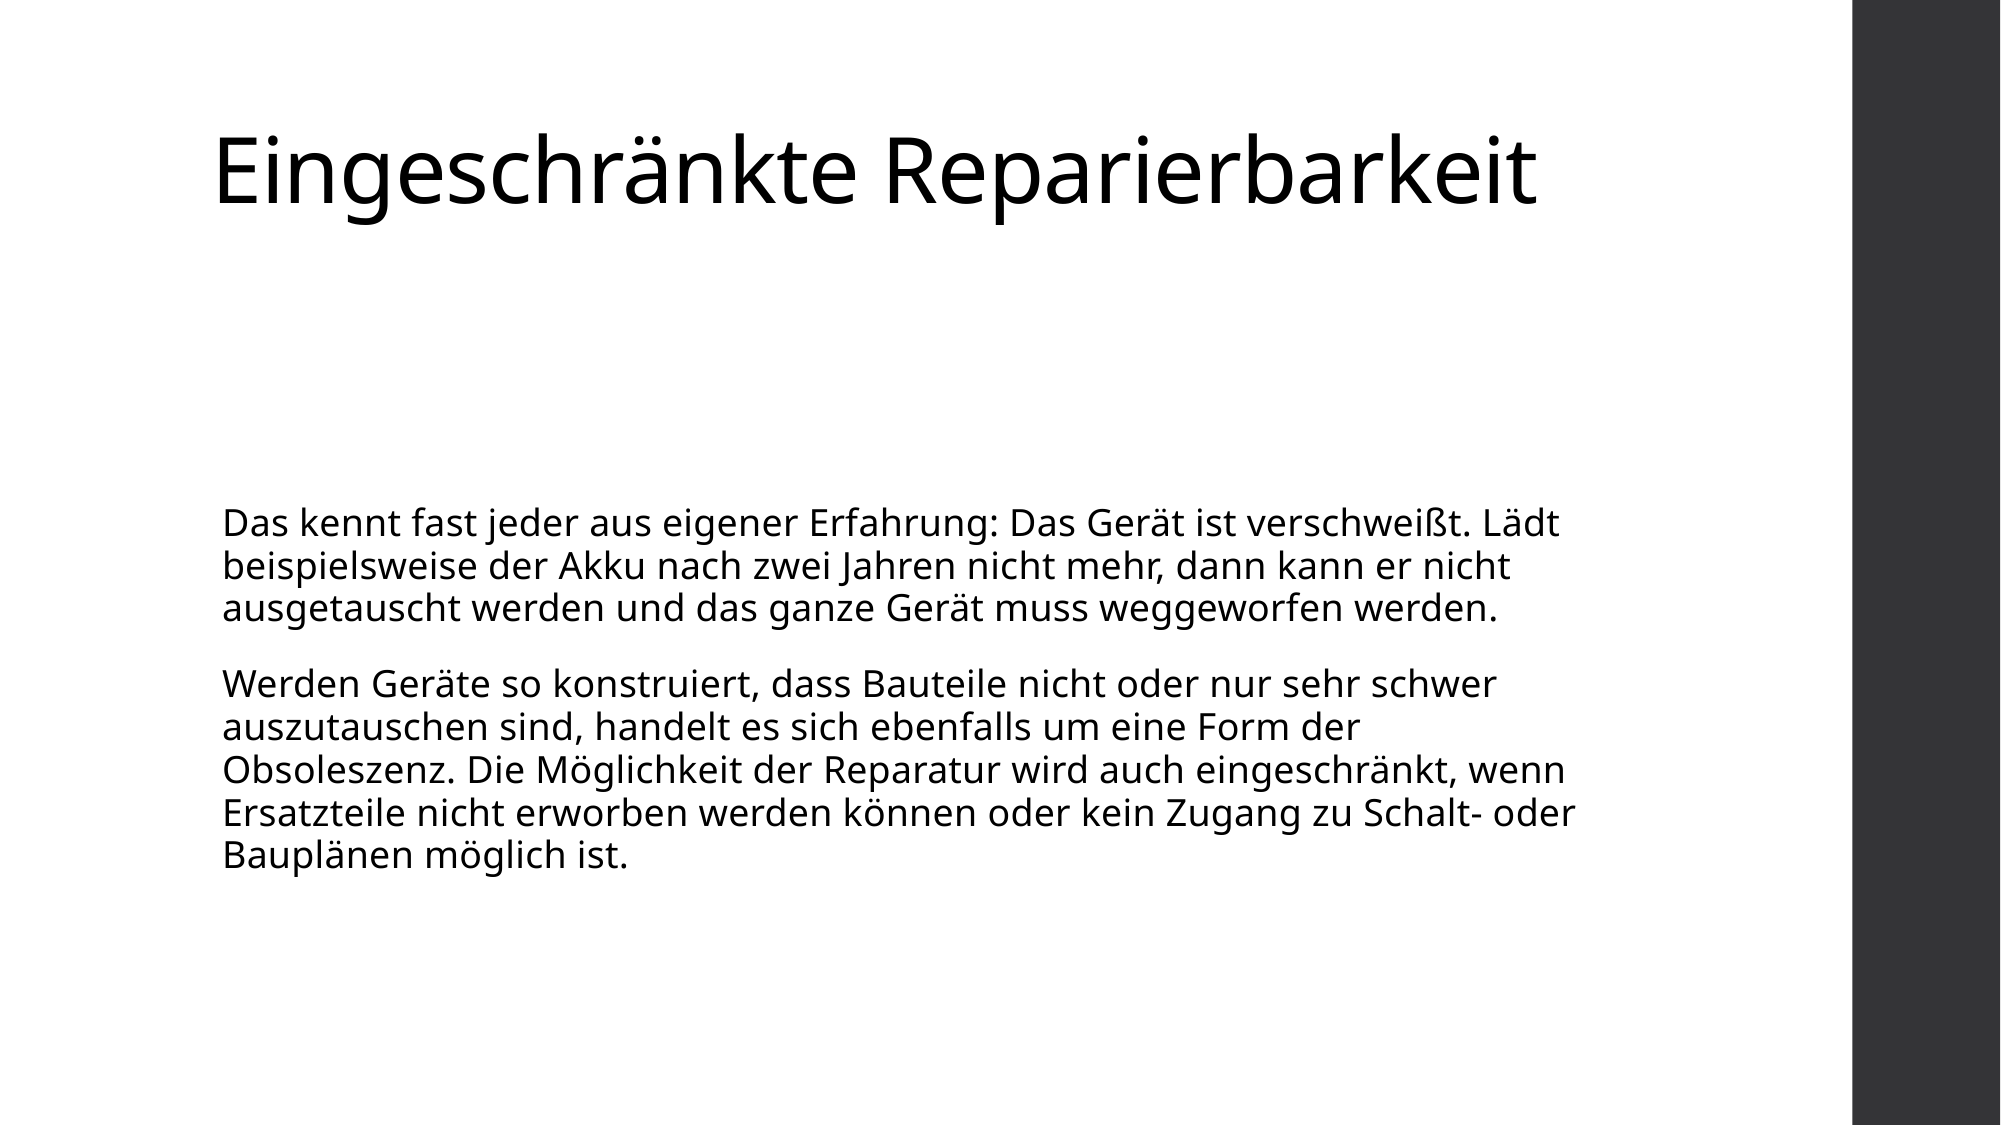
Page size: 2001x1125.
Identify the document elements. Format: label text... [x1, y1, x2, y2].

title Eingeschränkte Reparierbarkeit [80, 13, 1671, 232]
list Das kennt fast jeder aus eigener Erfahrung: Das Gerät ist verschweißt. Lädt beispielsweise der Akku nach zwei Jahren nicht mehr, dann kann er nicht ausgetauscht werden und das ganze Gerät muss weggeworfen werden. Werden Geräte so konstruiert, dass Bauteile nicht oder nur sehr schwer auszutauschen sind, handelt es sich ebenfalls um eine Form der Obsoleszenz. Die Möglichkeit der Reparatur wird auch eingeschränkt, wenn Ersatzteile nicht erworben werden können oder kein Zugang zu Schalt- oder Bauplänen möglich ist. [206, 494, 1617, 1014]
